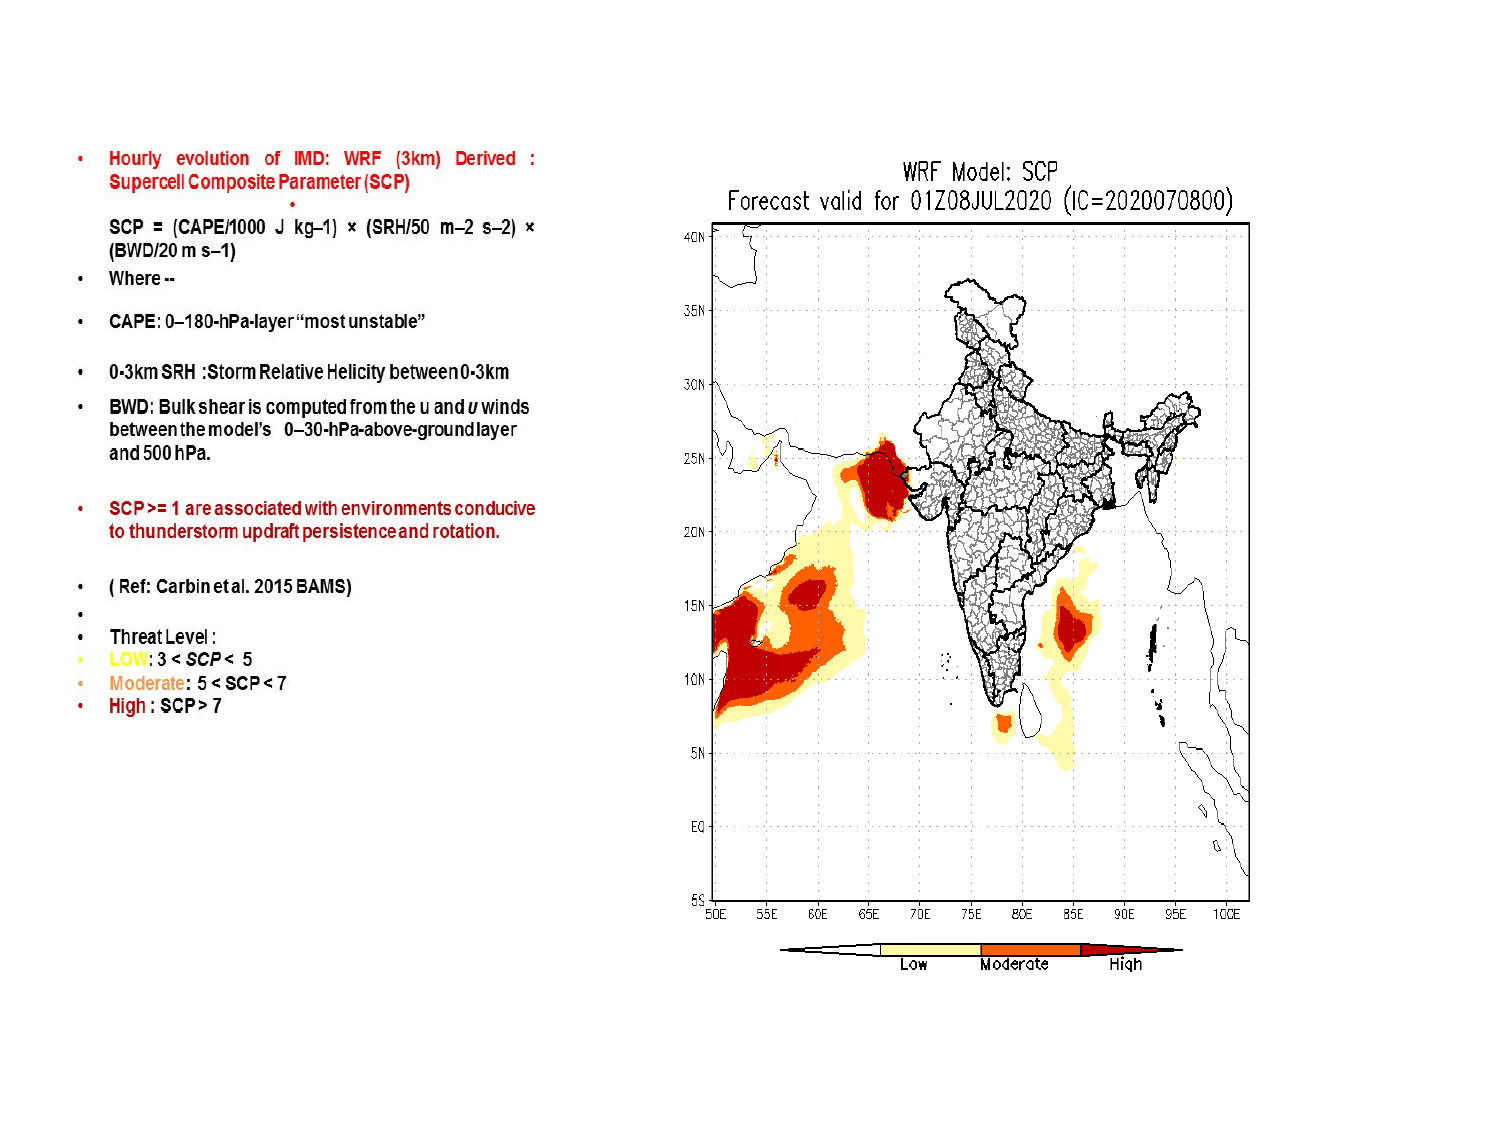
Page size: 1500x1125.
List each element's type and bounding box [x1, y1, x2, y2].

picture [74, 149, 1426, 976]
